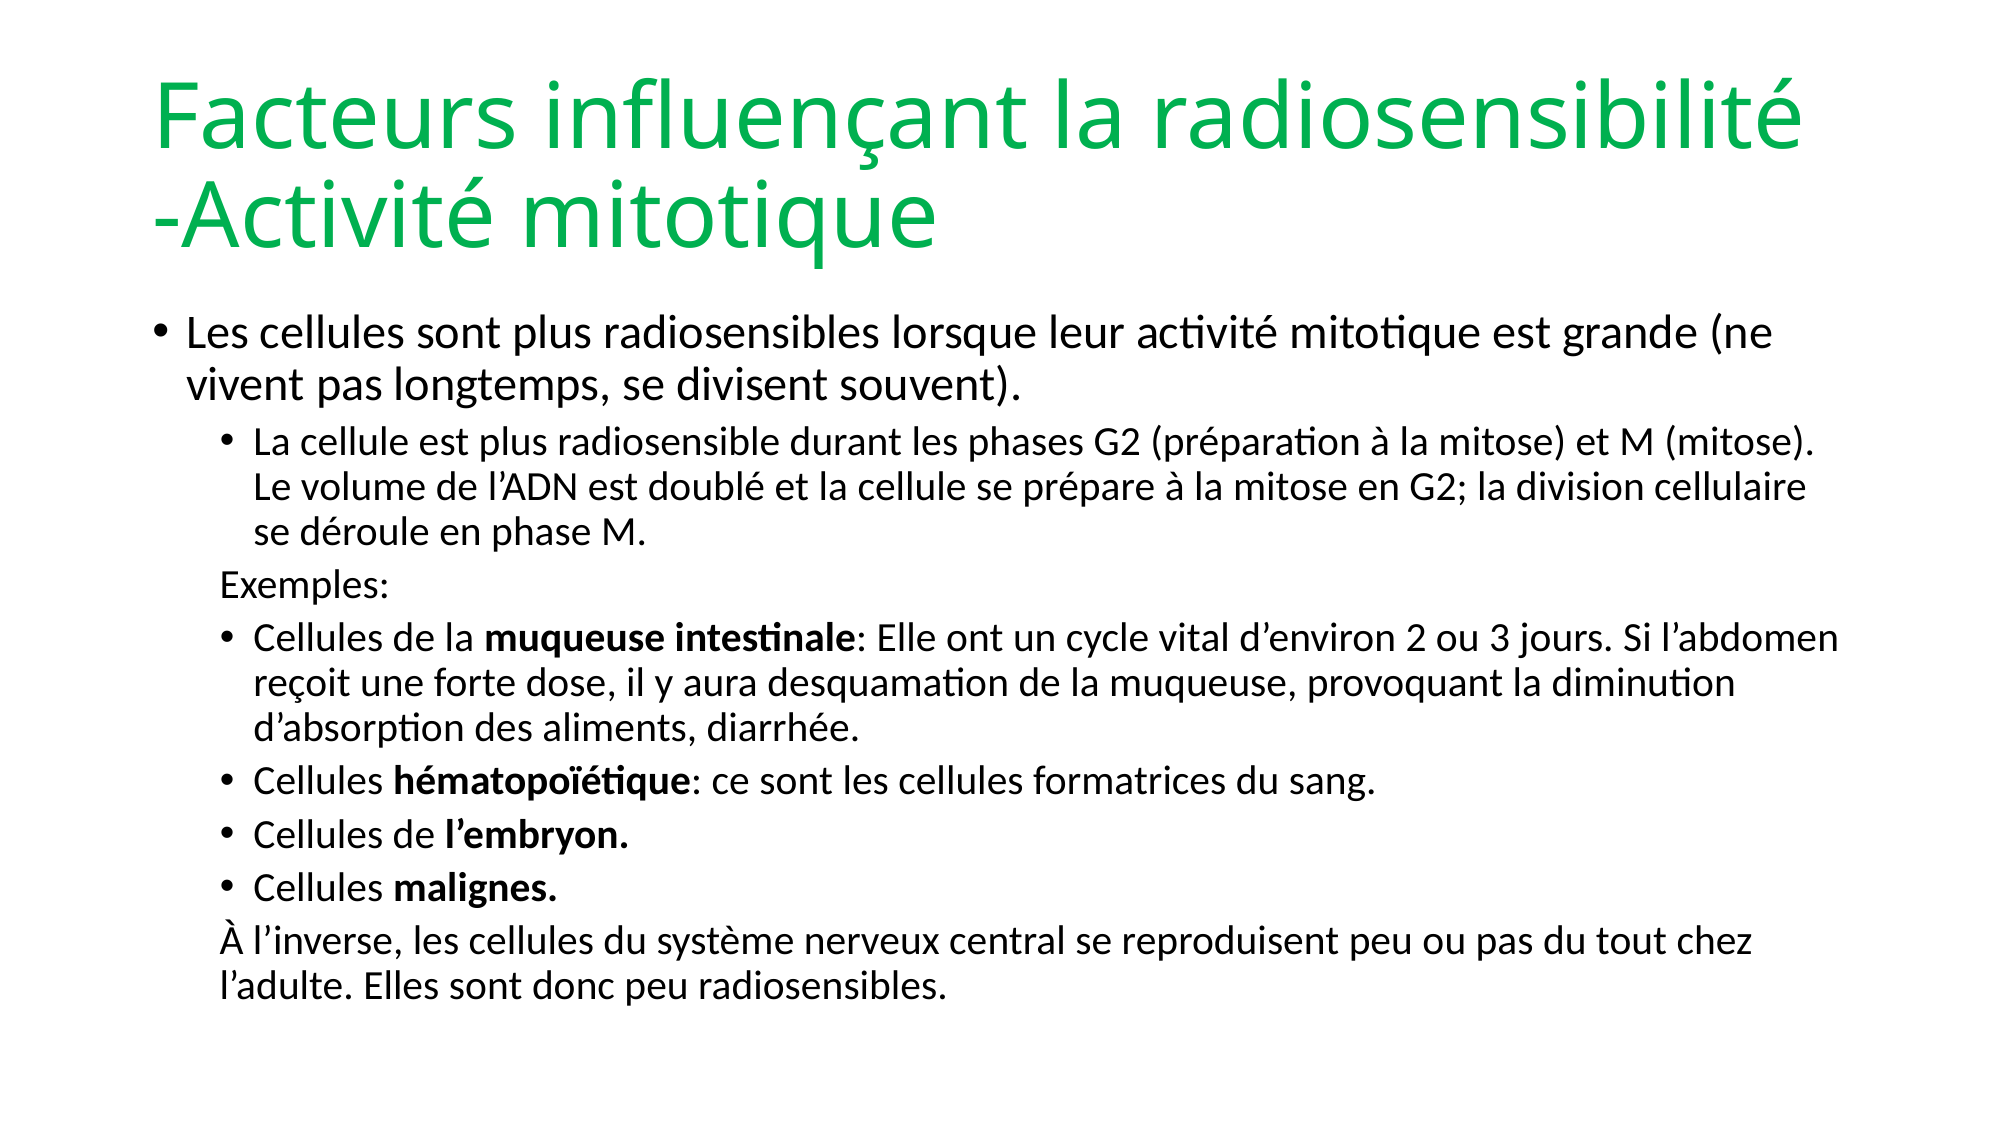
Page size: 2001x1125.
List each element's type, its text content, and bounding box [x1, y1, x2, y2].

list Les cellules sont plus radiosensibles lorsque leur activité mitotique est grande (ne vivent pas longtemps, se divisent souvent). La cellule est plus radiosensible durant les phases G2 (préparation à la mitose) et M (mitose). Le volume de l’ADN est doublé et la cellule se prépare à la mitose en G2; la division cellulaire se déroule en phase M. Exemples: Cellules de la muqueuse intestinale: Elle ont un cycle vital d’environ 2 ou 3 jours. Si l’abdomen reçoit une forte dose, il y aura desquamation de la muqueuse, provoquant la diminution d’absorption des aliments, diarrhée. Cellules hématopoïétique: ce sont les cellules formatrices du sang. Cellules de l’embryon. Cellules malignes. À l’inverse, les cellules du système nerveux central se reproduisent peu ou pas du tout chez l’adulte. Elles sont donc peu radiosensibles. [137, 299, 1863, 1024]
title Facteurs influençant la radiosensibilité -Activité mitotique [137, 59, 1863, 278]
